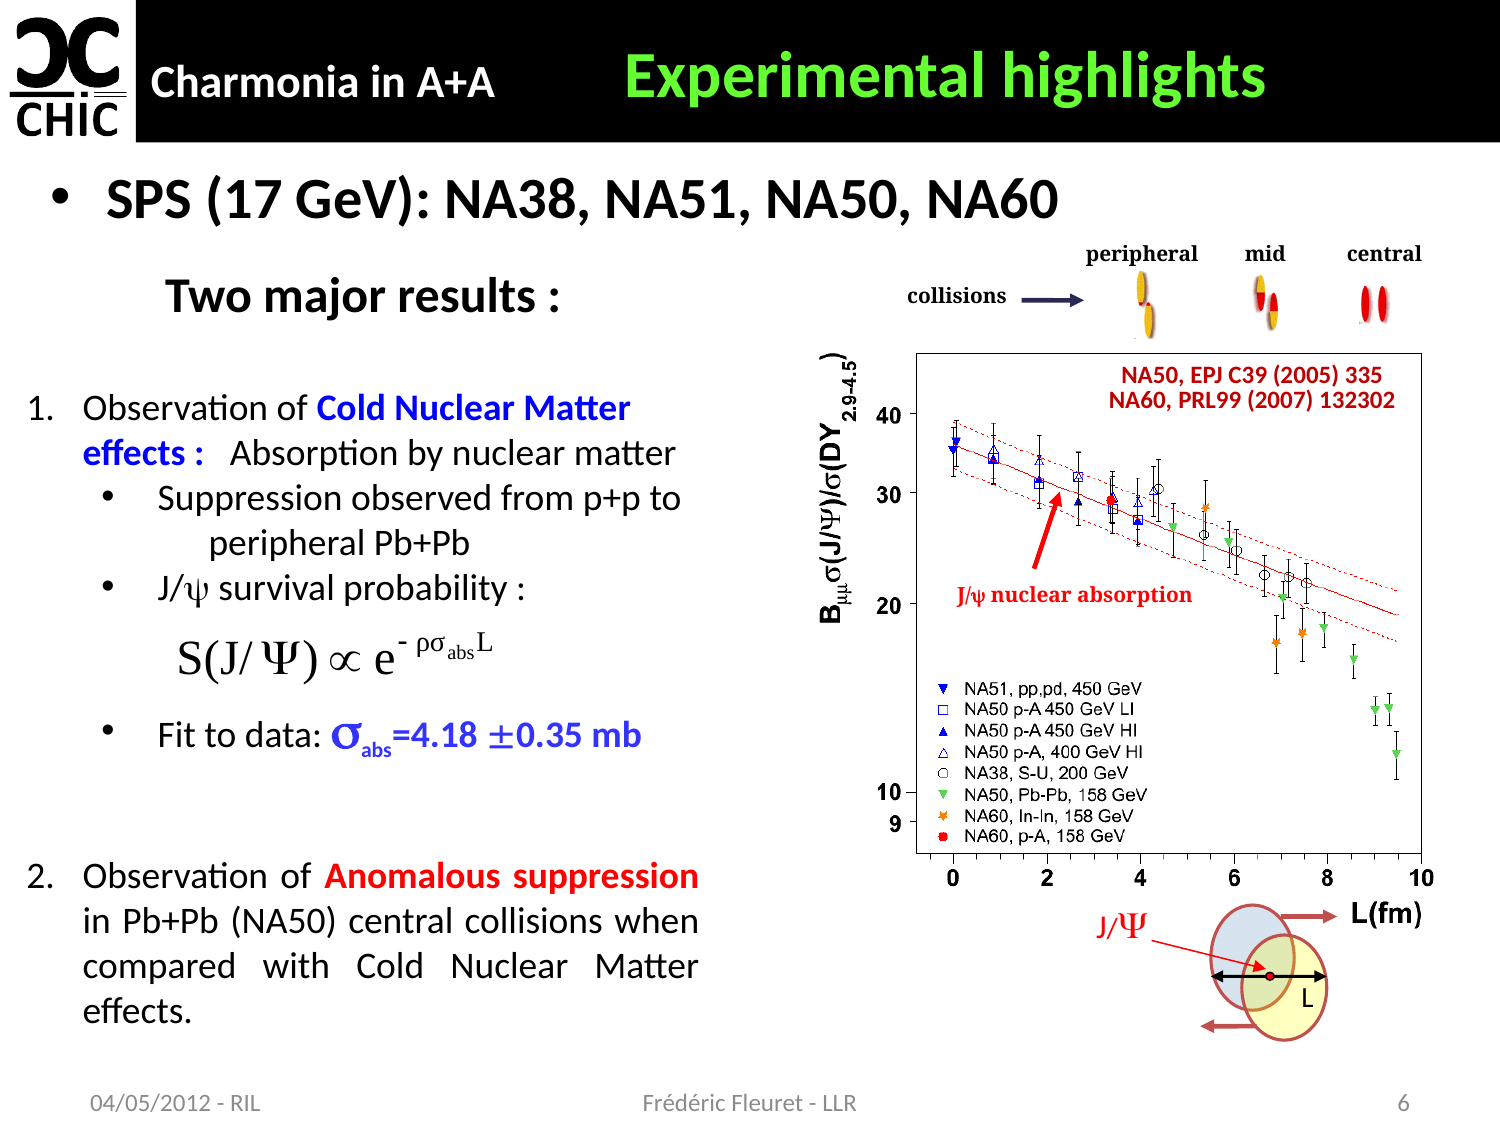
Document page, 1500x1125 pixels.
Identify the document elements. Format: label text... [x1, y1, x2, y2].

picture [794, 332, 1448, 941]
footer Frédéric Fleuret - LLR [512, 1085, 988, 1118]
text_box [170, 621, 503, 696]
text_box Two major results : Observation of Cold Nuclear Matter effects : Absorption by nuclear matter Suppression observed from p+p to peripheral Pb+Pb J/y survival probability : Fit to data: sabs=4.18 0.35 mb Observation of Anomalous suppression in Pb+Pb (NA50) central collisions when compared with Cold Nuclear Matter effects. [11, 255, 715, 1084]
picture [0, 0, 139, 144]
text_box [1080, 893, 1338, 1041]
list SPS (17 GeV): NA38, NA51, NA50, NA60 [35, 152, 1465, 256]
title Charmonia in A+A Experimental highlights [135, 0, 1500, 143]
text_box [896, 233, 1436, 339]
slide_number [75, 1085, 425, 1118]
slide_number 6 [1074, 1085, 1425, 1118]
